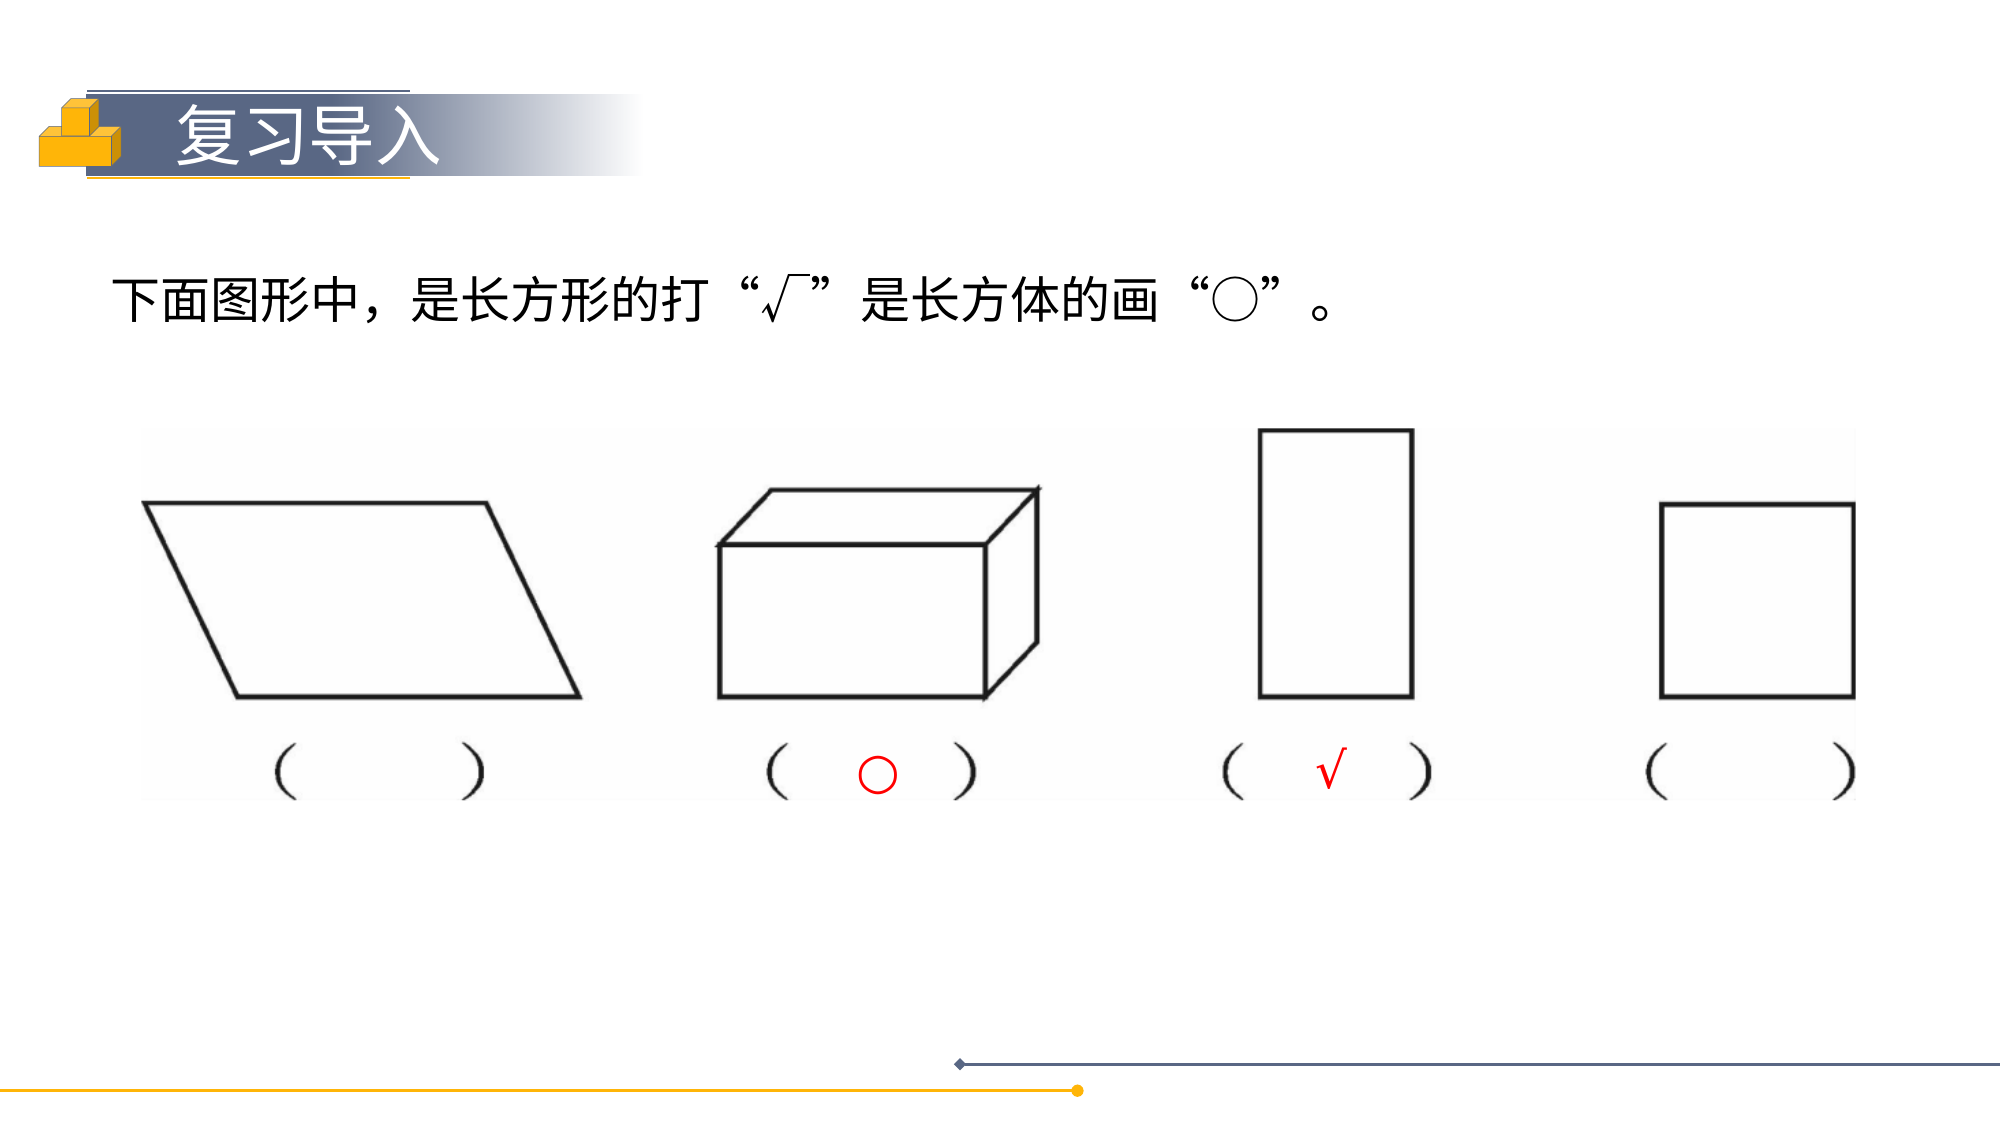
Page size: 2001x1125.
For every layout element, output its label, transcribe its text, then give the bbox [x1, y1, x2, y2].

picture [121, 423, 1890, 825]
text_box 下面图形中，是长方形的打“√”是长方体的画“○”。 [95, 243, 1967, 337]
text_box 复习导入 [66, 86, 551, 182]
